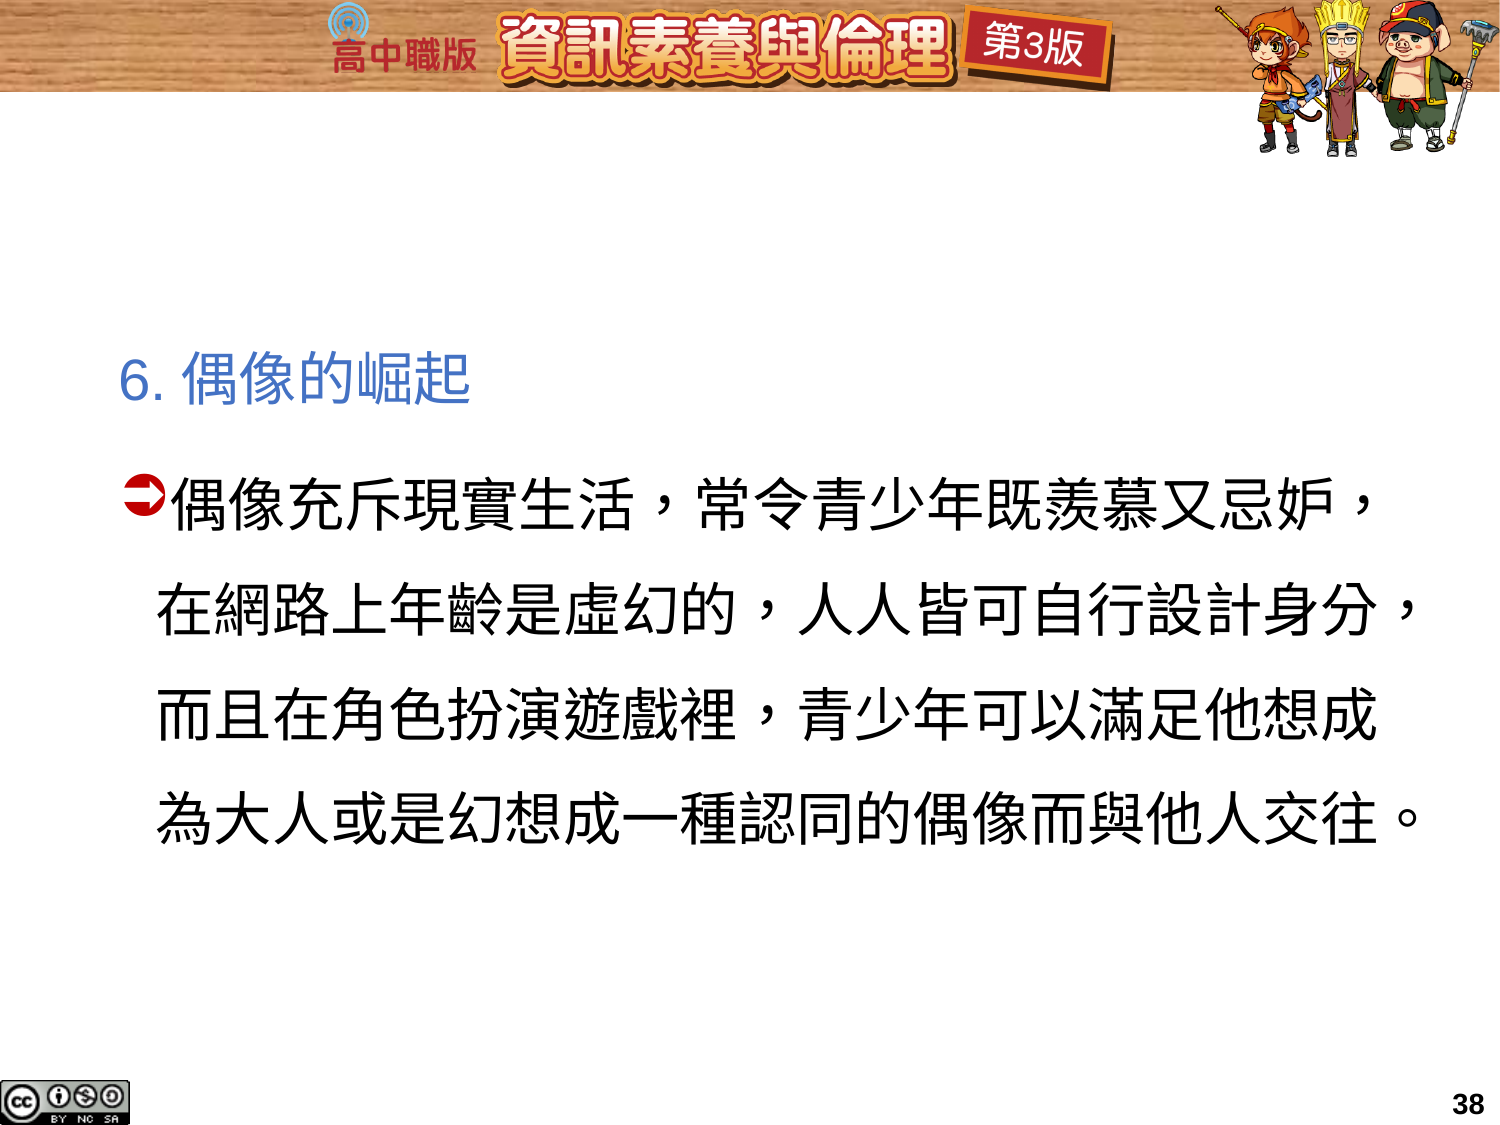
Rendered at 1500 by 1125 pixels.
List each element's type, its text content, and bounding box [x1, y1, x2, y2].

slide_number 38 [1162, 1080, 1500, 1125]
picture [0, 0, 1500, 157]
list 6.偶像的崛起 偶像充斥現實生活，常令青少年既羨慕又忌妒，在網路上年齡是虛幻的，人人皆可自行設計身分，而且在角色扮演遊戲裡，青少年可以滿足他想成為大人或是幻想成一種認同的偶像而與他人交往。 [103, 299, 1397, 1014]
picture [0, 1080, 130, 1125]
